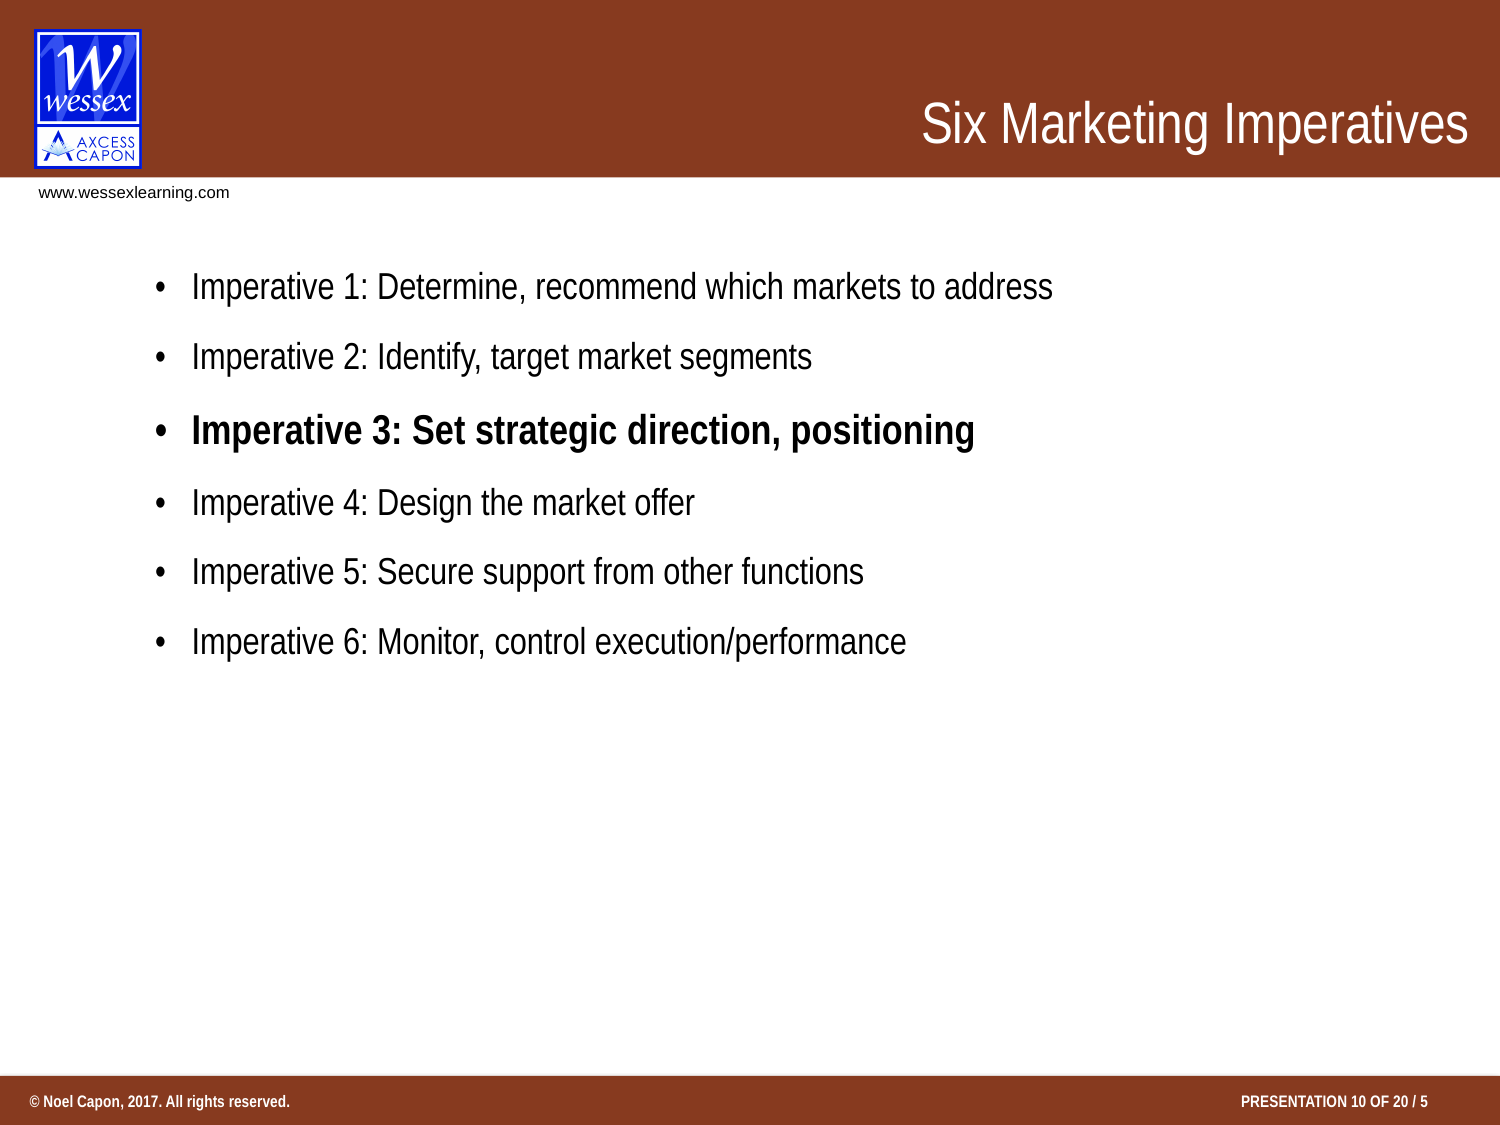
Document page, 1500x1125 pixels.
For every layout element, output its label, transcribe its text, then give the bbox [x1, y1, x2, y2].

picture [34, 28, 142, 169]
text_box • Imperative 1: Determine, recommend which markets to address • Imperative 2: Identify, target market segments • Imperative 3: Set strategic direction, positioning • Imperative 4: Design the market offer • Imperative 5: Secure support from other functions • Imperative 6: Monitor, control execution/performance [153, 262, 1462, 663]
text_box www.wessexlearning.com [38, 182, 231, 203]
text_box Six Marketing Imperatives [0, 0, 1500, 178]
